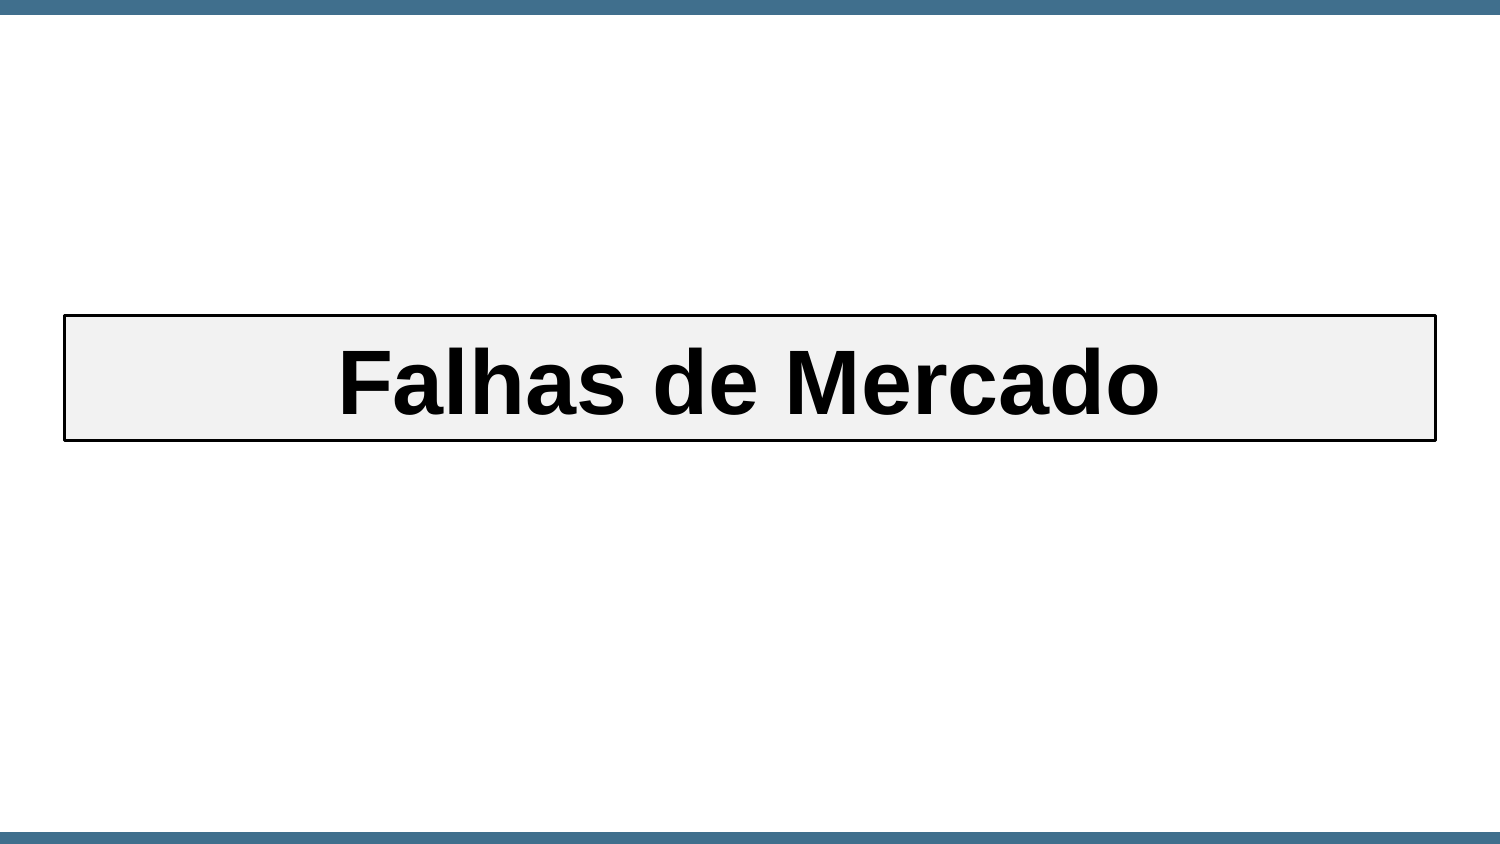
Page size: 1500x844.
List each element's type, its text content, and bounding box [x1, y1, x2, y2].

text_box Falhas de Mercado [64, 315, 1436, 441]
